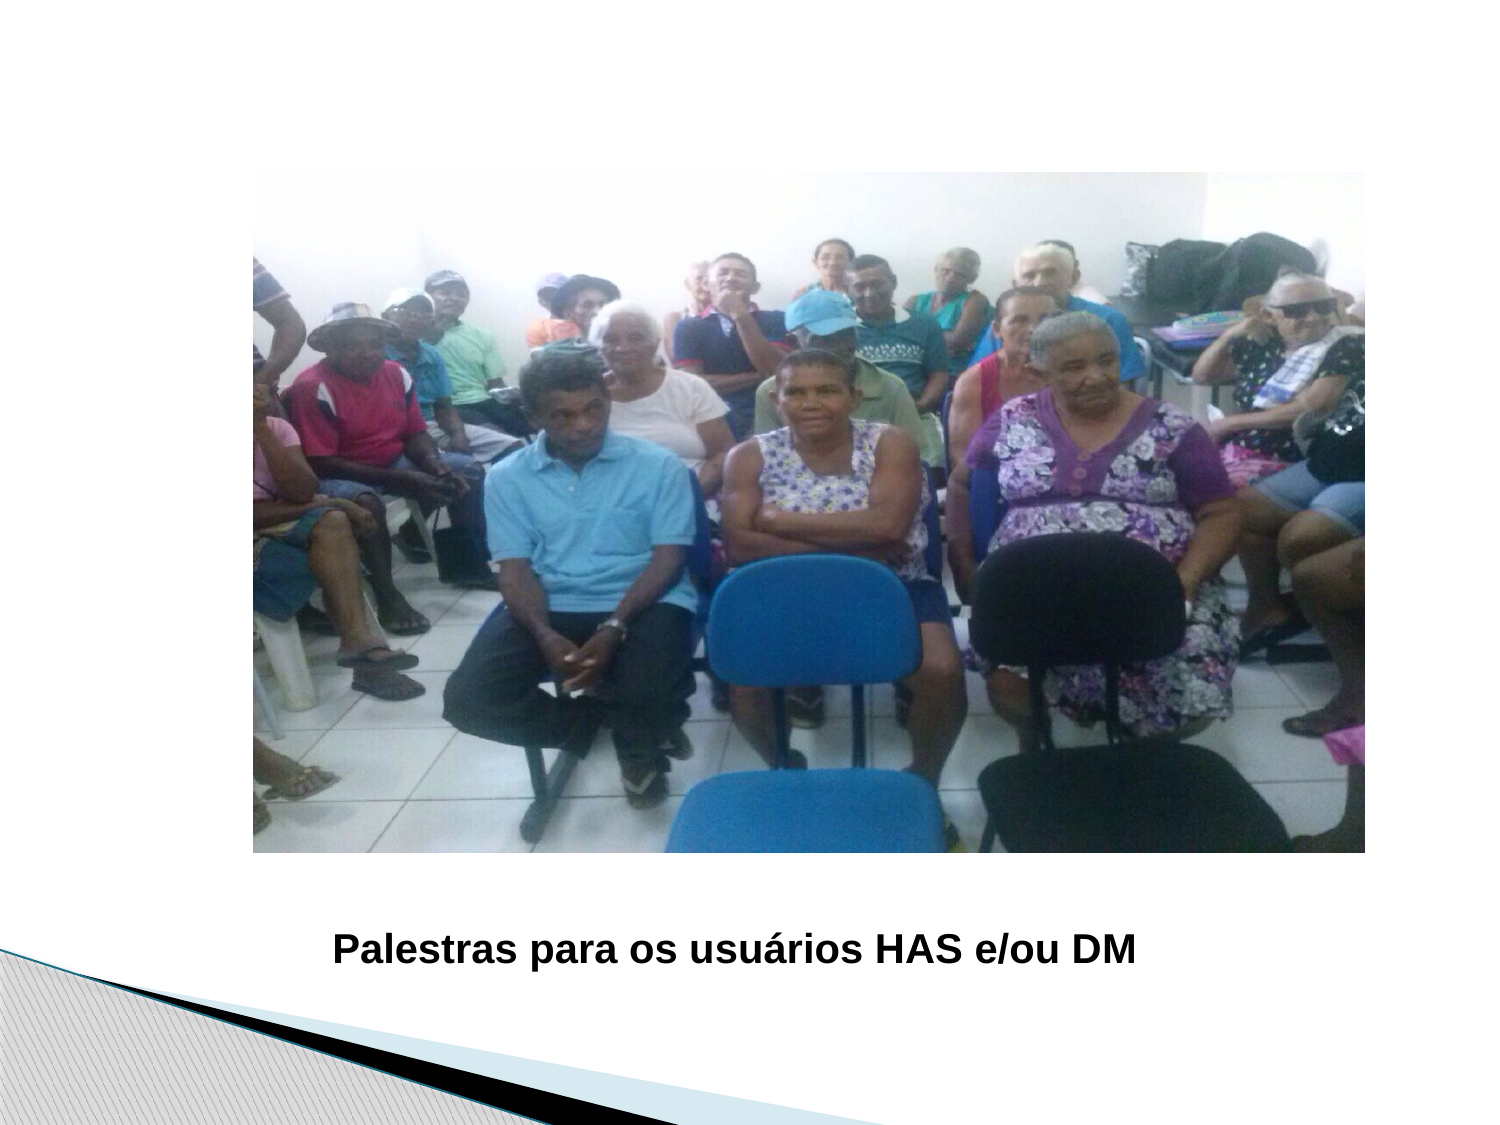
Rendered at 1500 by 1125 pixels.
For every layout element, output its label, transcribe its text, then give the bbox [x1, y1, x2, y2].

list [253, 172, 1365, 853]
title Palestras para os usuários HAS e/ou DM [109, 881, 1360, 1012]
